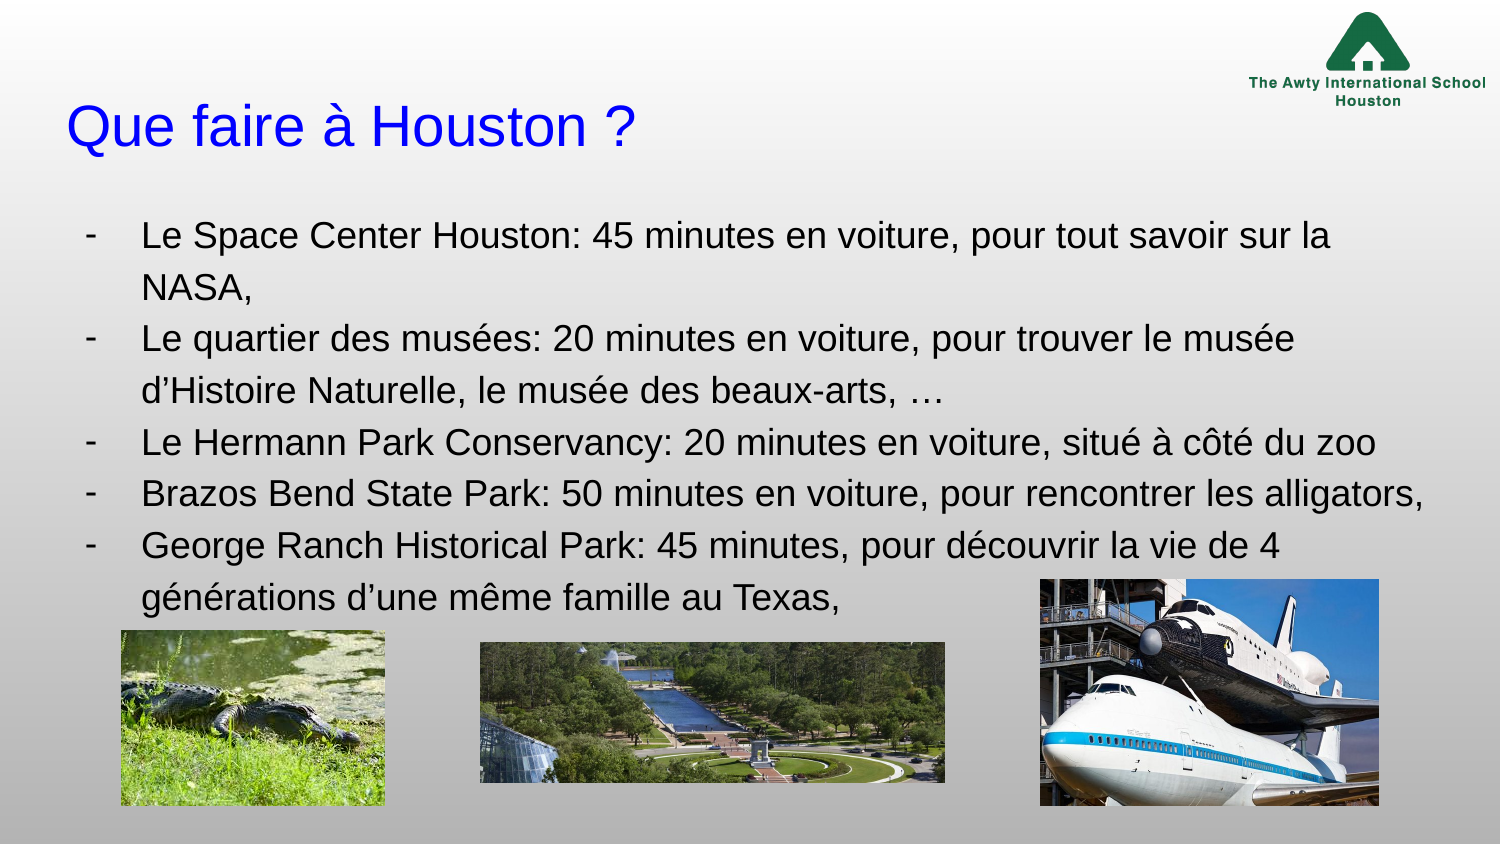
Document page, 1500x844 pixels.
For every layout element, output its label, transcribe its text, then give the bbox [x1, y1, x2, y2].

list Le Space Center Houston: 45 minutes en voiture, pour tout savoir sur la NASA, Le quartier des musées: 20 minutes en voiture, pour trouver le musée d’Histoire Naturelle, le musée des beaux-arts, … Le Hermann Park Conservancy: 20 minutes en voiture, situé à côté du zoo Brazos Bend State Park: 50 minutes en voiture, pour rencontrer les alligators, George Ranch Historical Park: 45 minutes, pour découvrir la vie de 4 générations d’une même famille au Texas, [51, 189, 1449, 750]
picture [1040, 579, 1379, 806]
title Que faire à Houston ? [51, 72, 1449, 167]
picture [121, 629, 385, 806]
picture [1249, 11, 1485, 107]
picture [480, 642, 945, 783]
